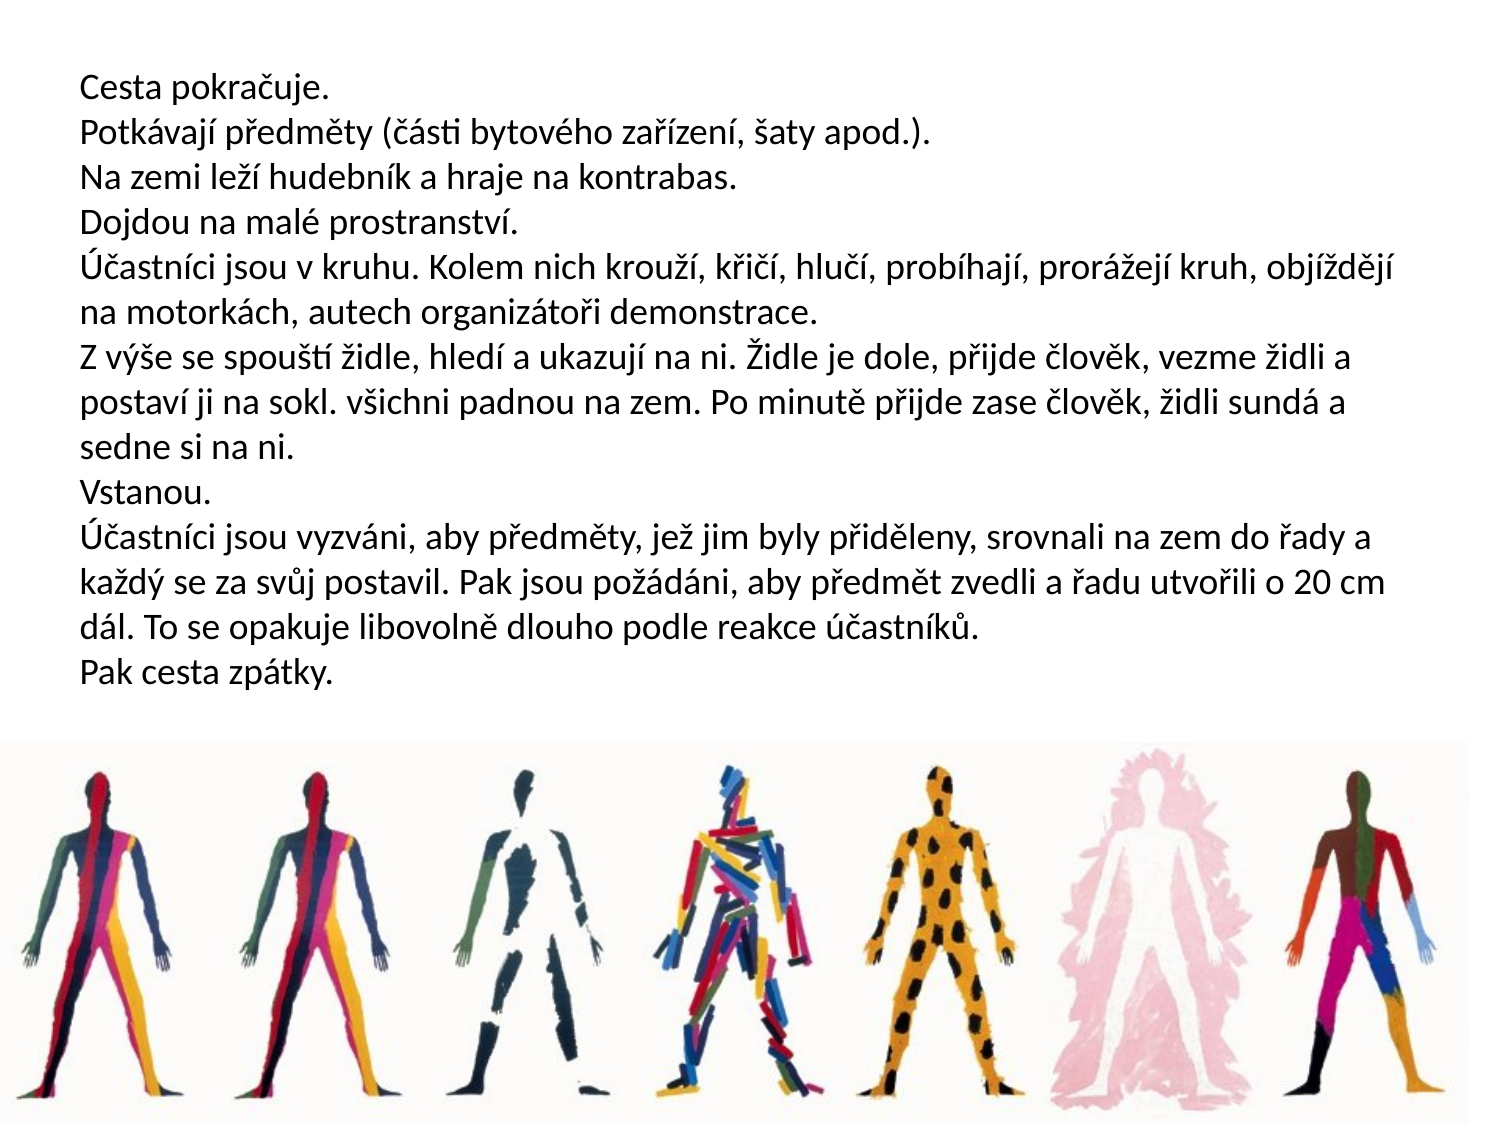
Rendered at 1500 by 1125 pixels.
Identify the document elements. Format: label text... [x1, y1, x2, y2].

text_box Cesta pokračuje. Potkávají předměty (části bytového zařízení, šaty apod.). Na zemi leží hudebník a hraje na kontrabas. Dojdou na malé prostranství. Účastníci jsou v kruhu. Kolem nich krouží, křičí, hlučí, probíhají, prorážejí kruh, objíždějí na motorkách, autech organizátoři demonstrace. Z výše se spouští židle, hledí a ukazují na ni. Židle je dole, přijde člověk, vezme židli a postaví ji na sokl. všichni padnou na zem. Po minutě přijde zase člověk, židli sundá a sedne si na ni. Vstanou. Účastníci jsou vyzváni, aby předměty, jež jim byly přiděleny, srovnali na zem do řady a každý se za svůj postavil. Pak jsou požádáni, aby předmět zvedli a řadu utvořili o 20 cm dál. To se opakuje libovolně dlouho podle reakce účastníků. Pak cesta zpátky. [64, 54, 1447, 700]
picture [0, 741, 1469, 1125]
